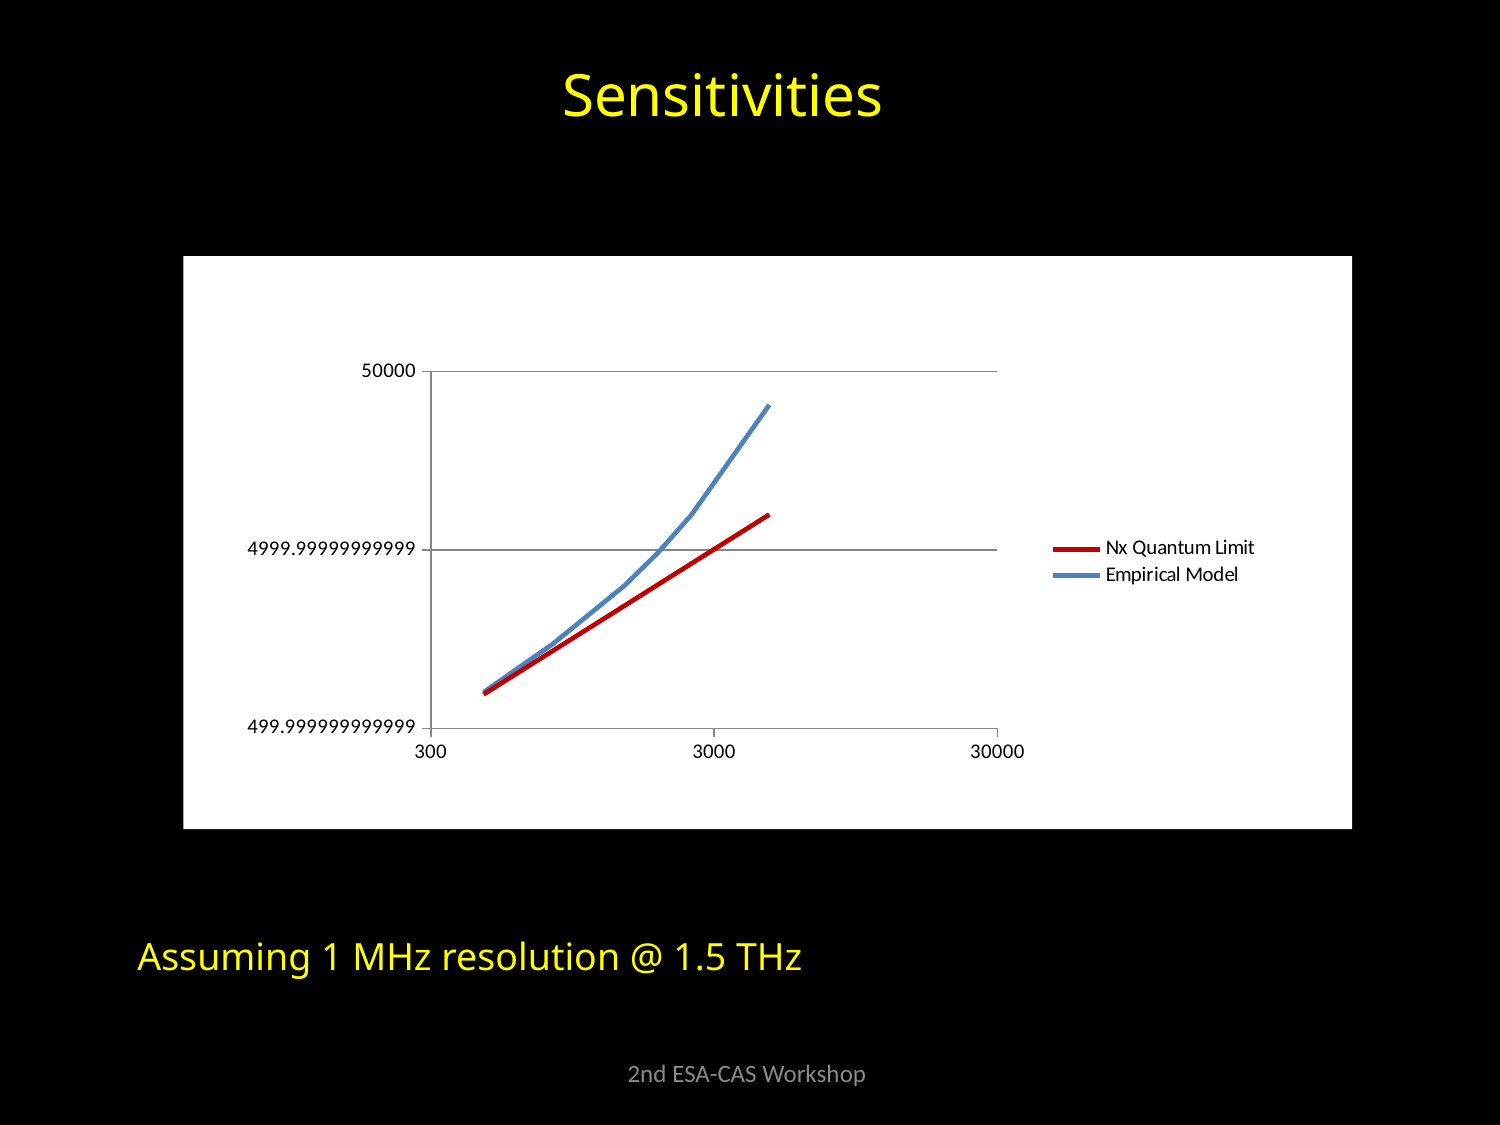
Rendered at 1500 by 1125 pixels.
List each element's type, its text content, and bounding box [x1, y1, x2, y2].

text_box Assuming 1 MHz resolution @ 1.5 THz [122, 926, 818, 986]
text_box [183, 255, 1353, 830]
text_box Sensitivities [547, 50, 899, 136]
footer 2nd ESA-CAS Workshop [512, 1042, 988, 1103]
chart [225, 352, 1274, 773]
